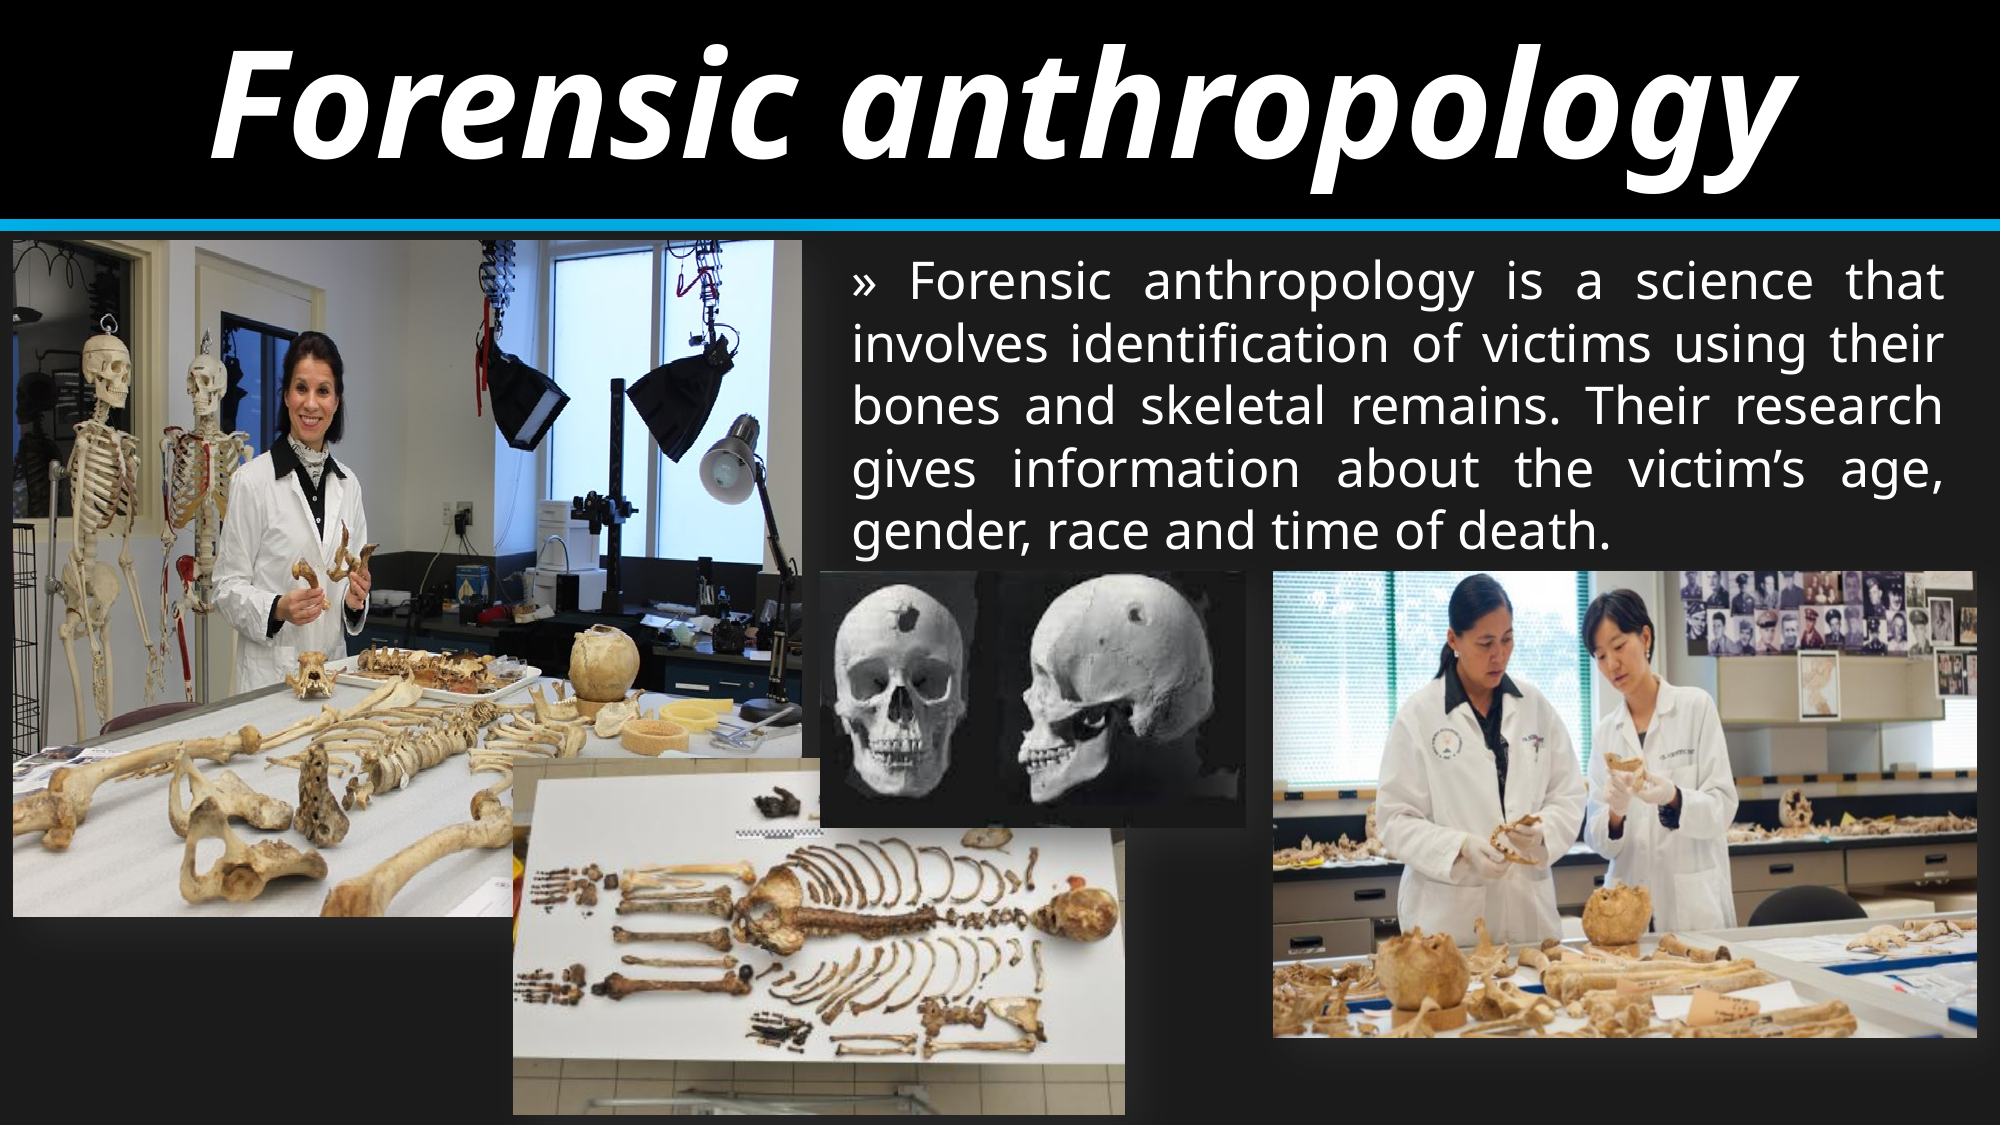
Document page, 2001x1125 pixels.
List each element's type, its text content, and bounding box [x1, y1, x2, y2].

picture [1273, 571, 1977, 1038]
title Forensic anthropology [0, 0, 2000, 221]
picture [13, 240, 1246, 1115]
text_box » Forensic anthropology is a science that involves identification of victims using their bones and skeletal remains. Their research gives information about the victim’s age, gender, race and time of death. [836, 240, 1961, 558]
